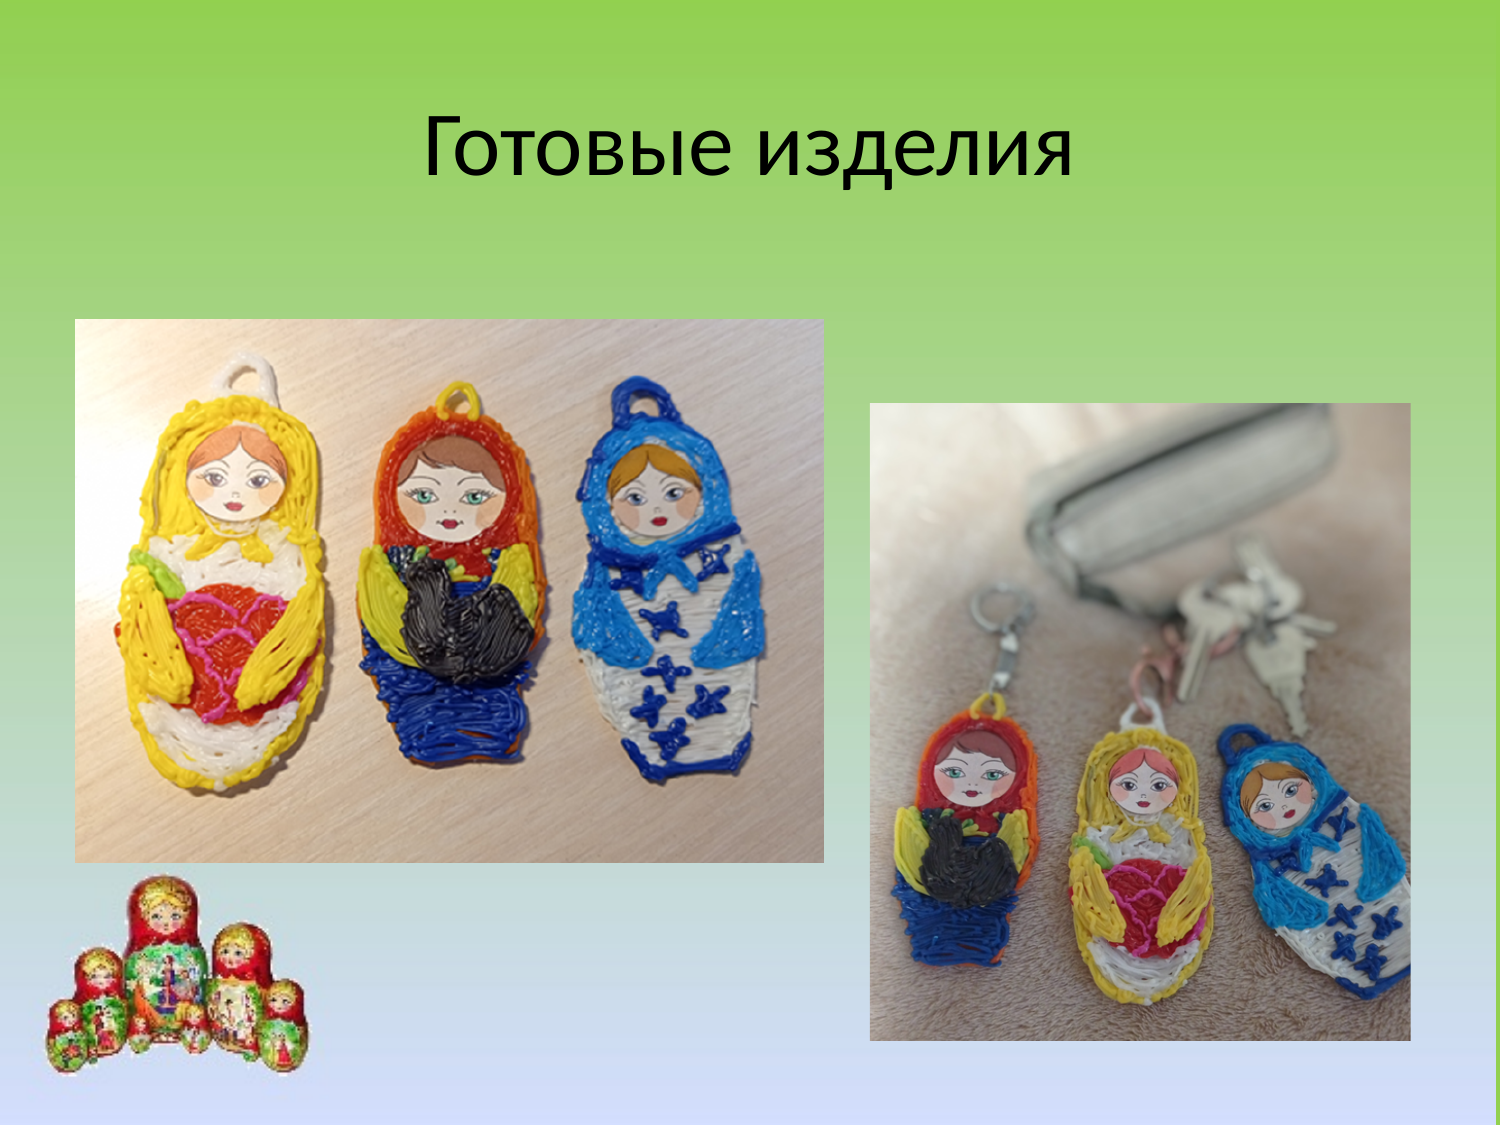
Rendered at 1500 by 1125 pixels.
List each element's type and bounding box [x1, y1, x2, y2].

list [869, 403, 1411, 1041]
list [74, 319, 824, 863]
picture [0, 0, 1497, 1125]
